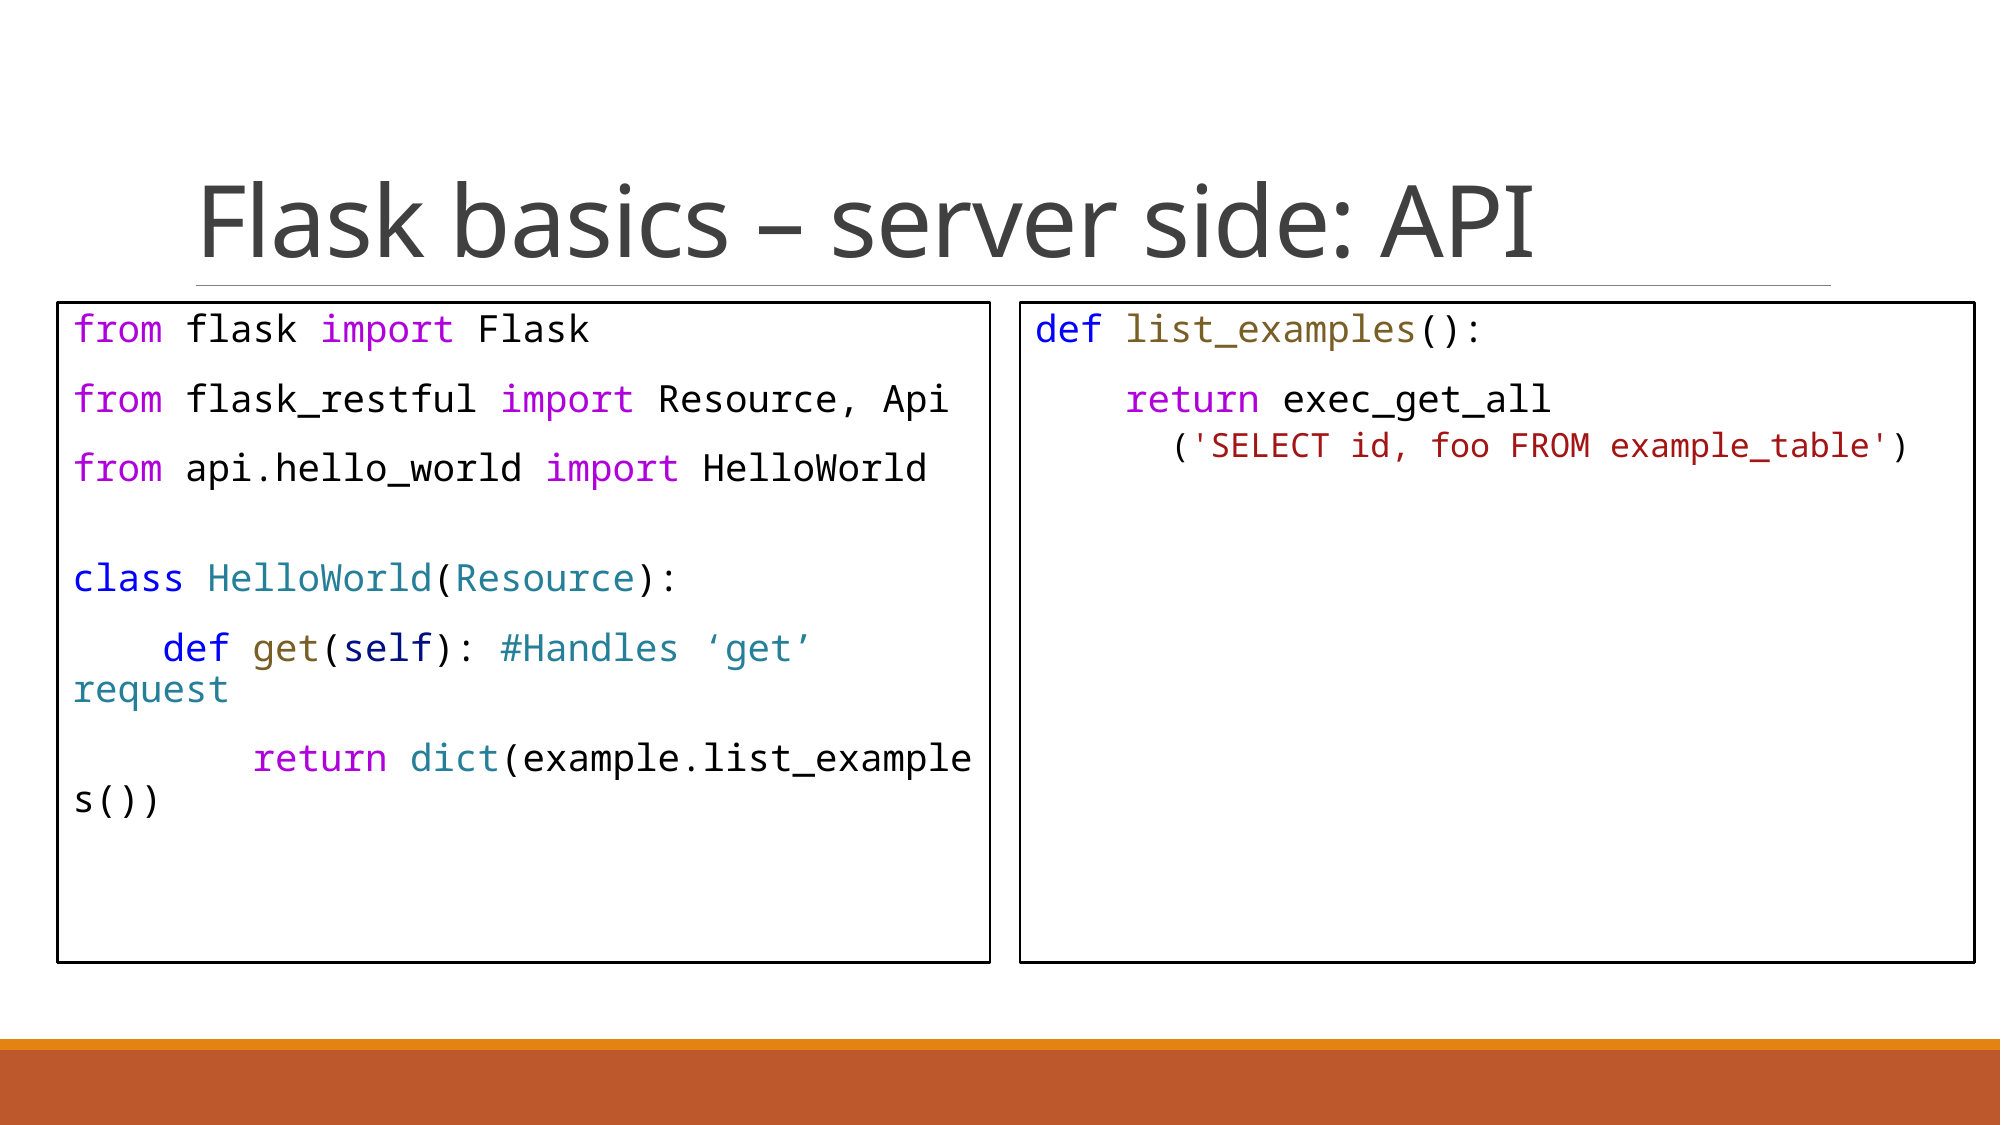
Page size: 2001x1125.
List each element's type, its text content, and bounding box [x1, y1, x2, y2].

list from flask import Flask from flask_restful import Resource, Api from api.hello_world import HelloWorld class HelloWorld(Resource): def get(self): #Handles ‘get’ request return dict(example.list_examples()) [56, 301, 991, 964]
list def list_examples(): return exec_get_all ('SELECT id, foo FROM example_table') [1019, 301, 1976, 964]
title Flask basics – server side: API [180, 47, 1830, 285]
